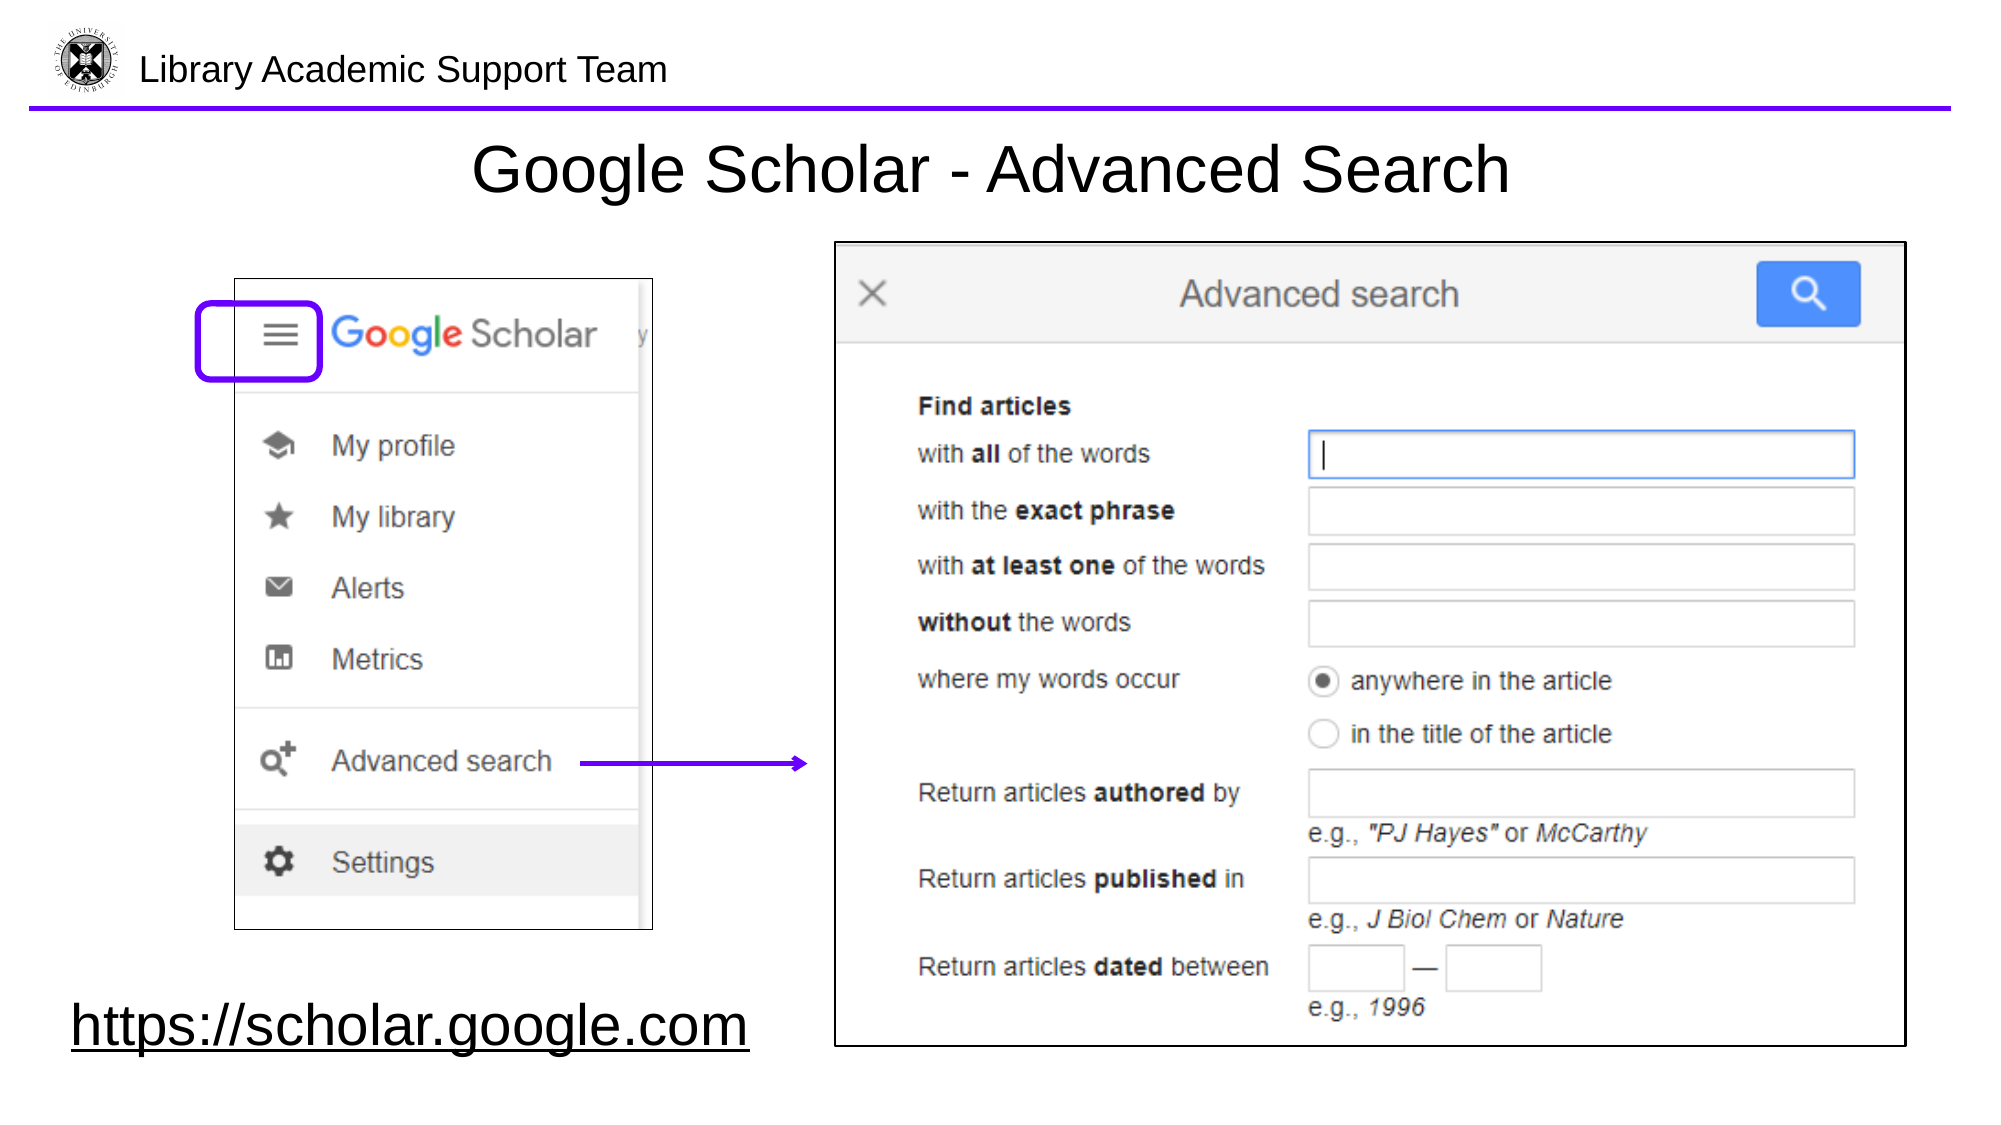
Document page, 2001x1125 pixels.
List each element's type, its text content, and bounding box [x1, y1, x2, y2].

text_box [196, 302, 234, 381]
text_box Library Academic Support Team [124, 37, 1633, 98]
text_box https://scholar.google.com [28, 979, 808, 1065]
picture [234, 278, 653, 930]
picture [48, 22, 124, 98]
text_box Google Scholar - Advanced Search [33, 127, 1952, 229]
picture [836, 243, 1905, 1046]
